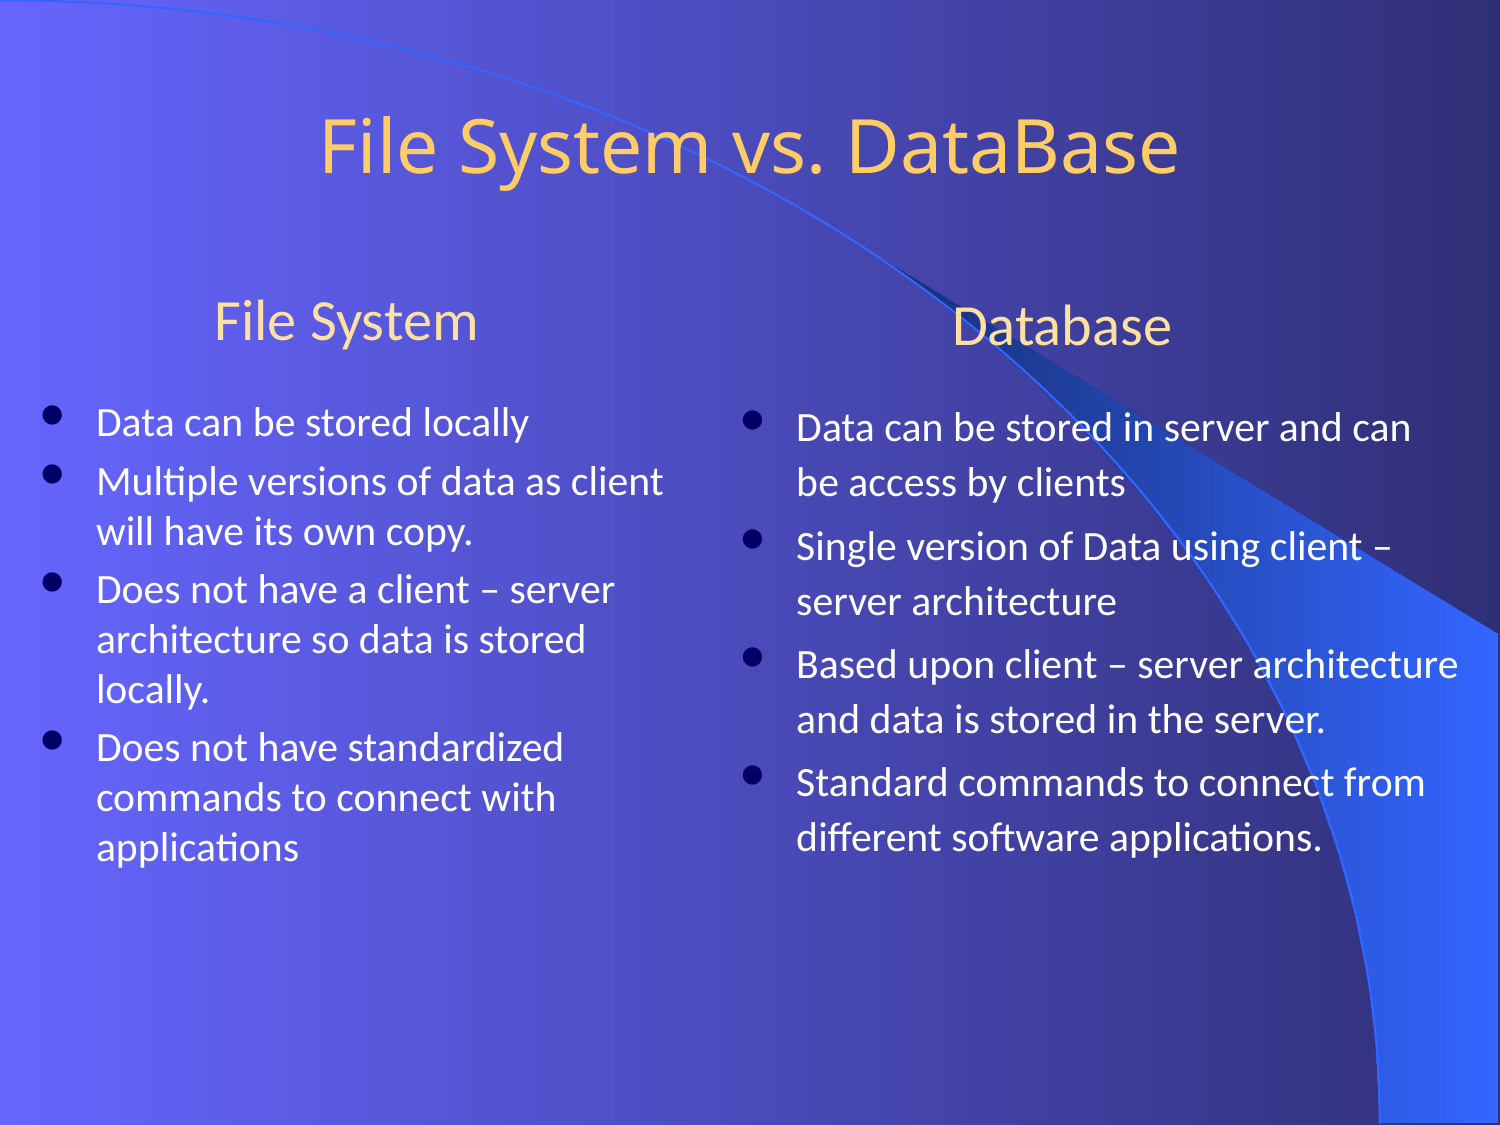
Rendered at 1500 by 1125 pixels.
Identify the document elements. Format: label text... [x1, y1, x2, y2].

text_box Database [937, 279, 1263, 365]
title File System vs. DataBase [112, 49, 1388, 238]
text_box File System [200, 275, 600, 360]
text_box Data can be stored locally Multiple versions of data as client will have its own copy. Does not have a client – server architecture so data is stored locally. Does not have standardized commands to connect with applications [24, 387, 725, 963]
list Data can be stored in server and can be access by clients Single version of Data using client –server architecture Based upon client – server architecture and data is stored in the server. Standard commands to connect from different software applications. [724, 387, 1476, 1038]
